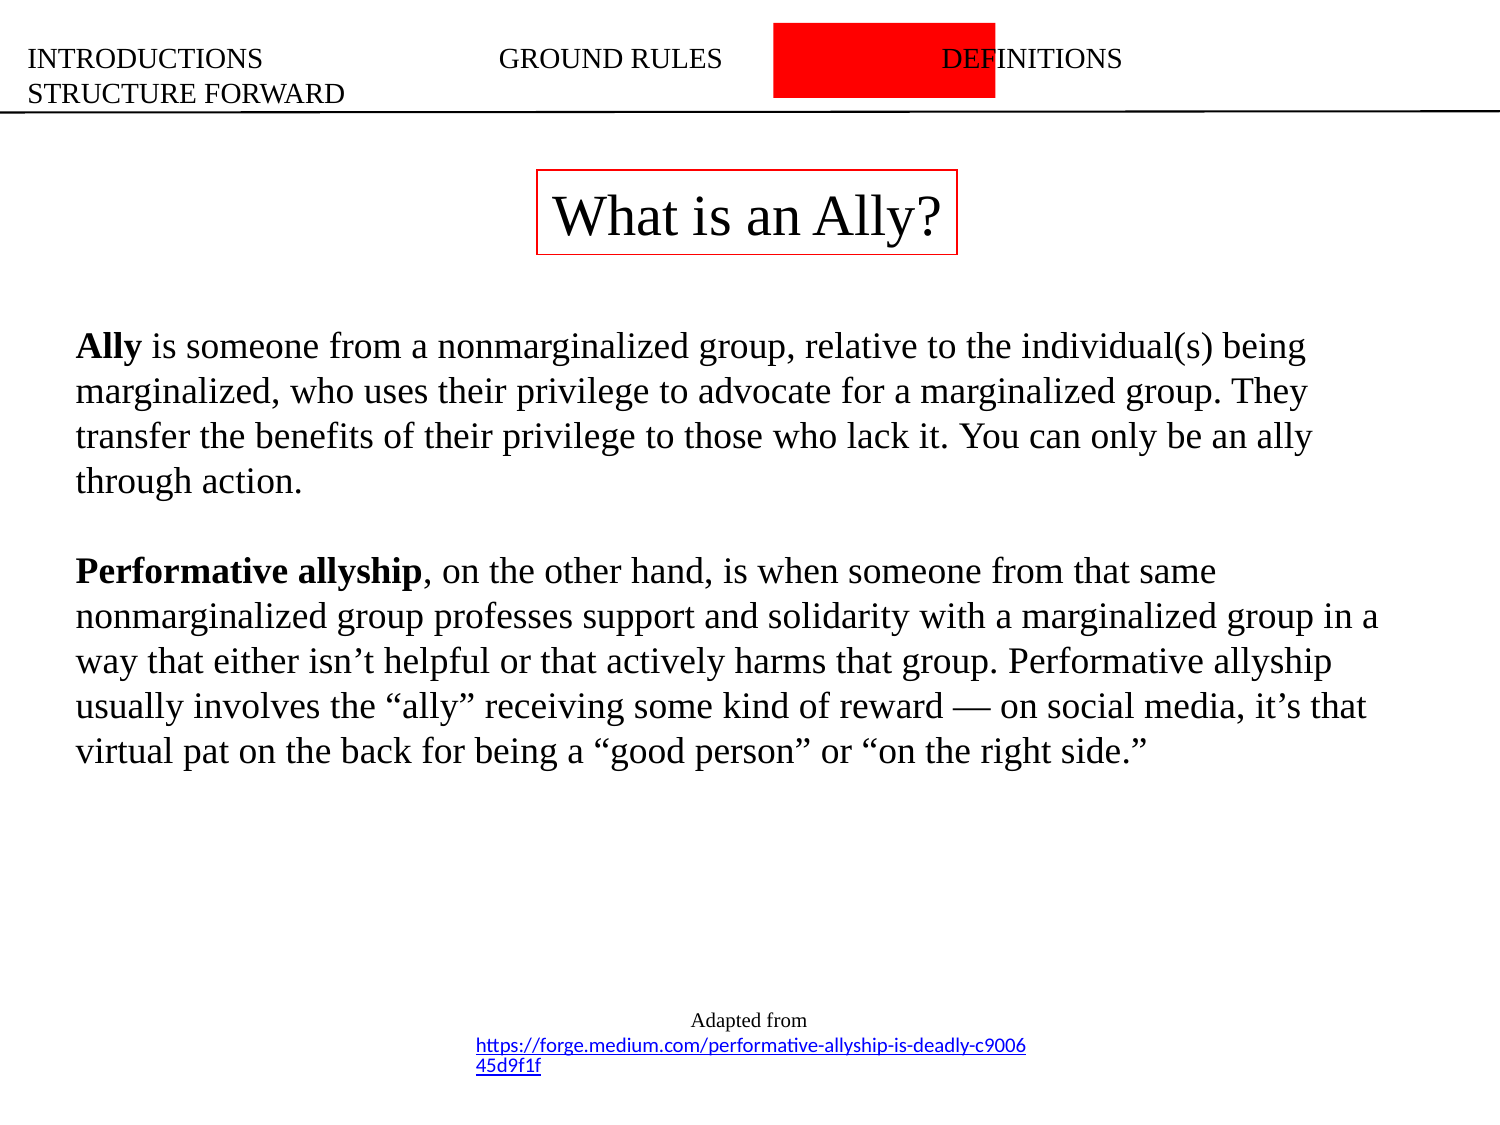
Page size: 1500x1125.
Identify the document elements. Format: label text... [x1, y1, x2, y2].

text_box What is an Ally? [537, 170, 957, 255]
text_box [773, 22, 996, 32]
text_box Adapted from https://forge.medium.com/performative-allyship-is-deadly-c900645d9f1f [461, 998, 1043, 1064]
text_box INTRODUCTIONS GROUND RULES DEFINITIONS STRUCTURE FORWARD [12, 32, 1482, 117]
text_box Ally is someone from a nonmarginalized group, relative to the individual(s) being marginalized, who uses their privilege to advocate for a marginalized group. They transfer the benefits of their privilege to those who lack it. You can only be an ally through action. Performative allyship, on the other hand, is when someone from that same nonmarginalized group professes support and solidarity with a marginalized group in a way that either isn’t helpful or that actively harms that group. Performative allyship usually involves the “ally” receiving some kind of reward — on social media, it’s that virtual pat on the back for being a “good person” or “on the right side.” [60, 313, 1443, 778]
